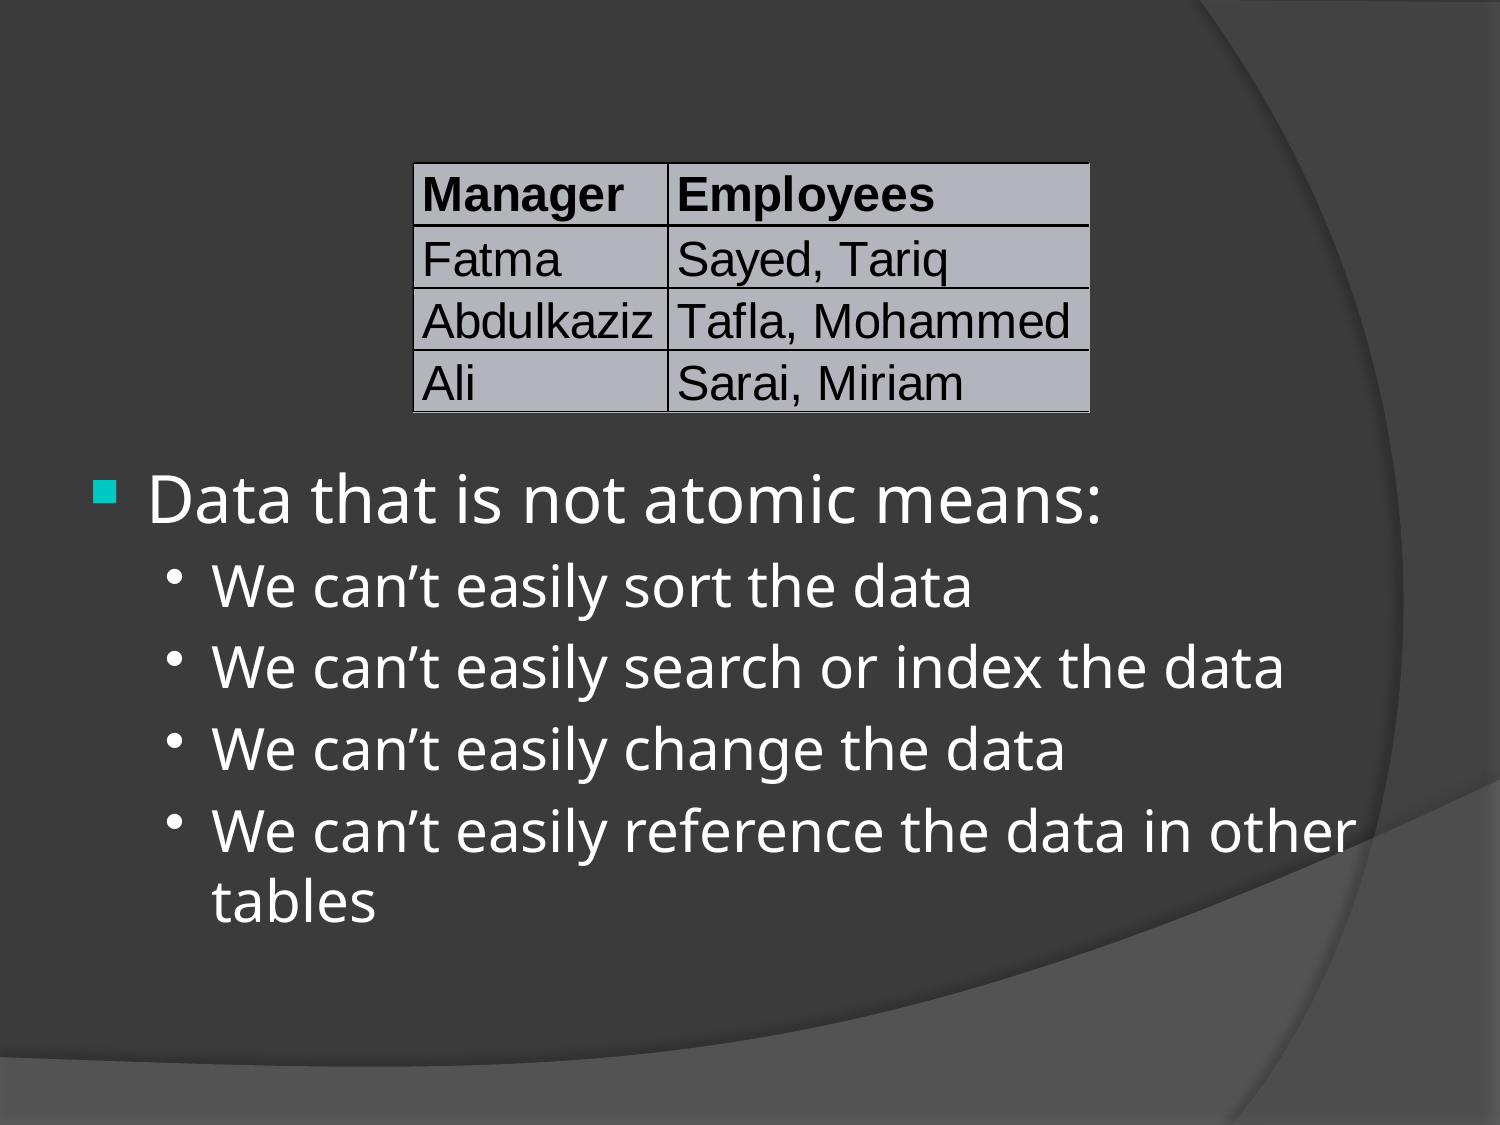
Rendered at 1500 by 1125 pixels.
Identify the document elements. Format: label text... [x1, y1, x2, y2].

text_box Data that is not atomic means: We can’t easily sort the data We can’t easily search or index the data We can’t easily change the data We can’t easily reference the data in other tables [74, 449, 1425, 1006]
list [412, 162, 1091, 413]
